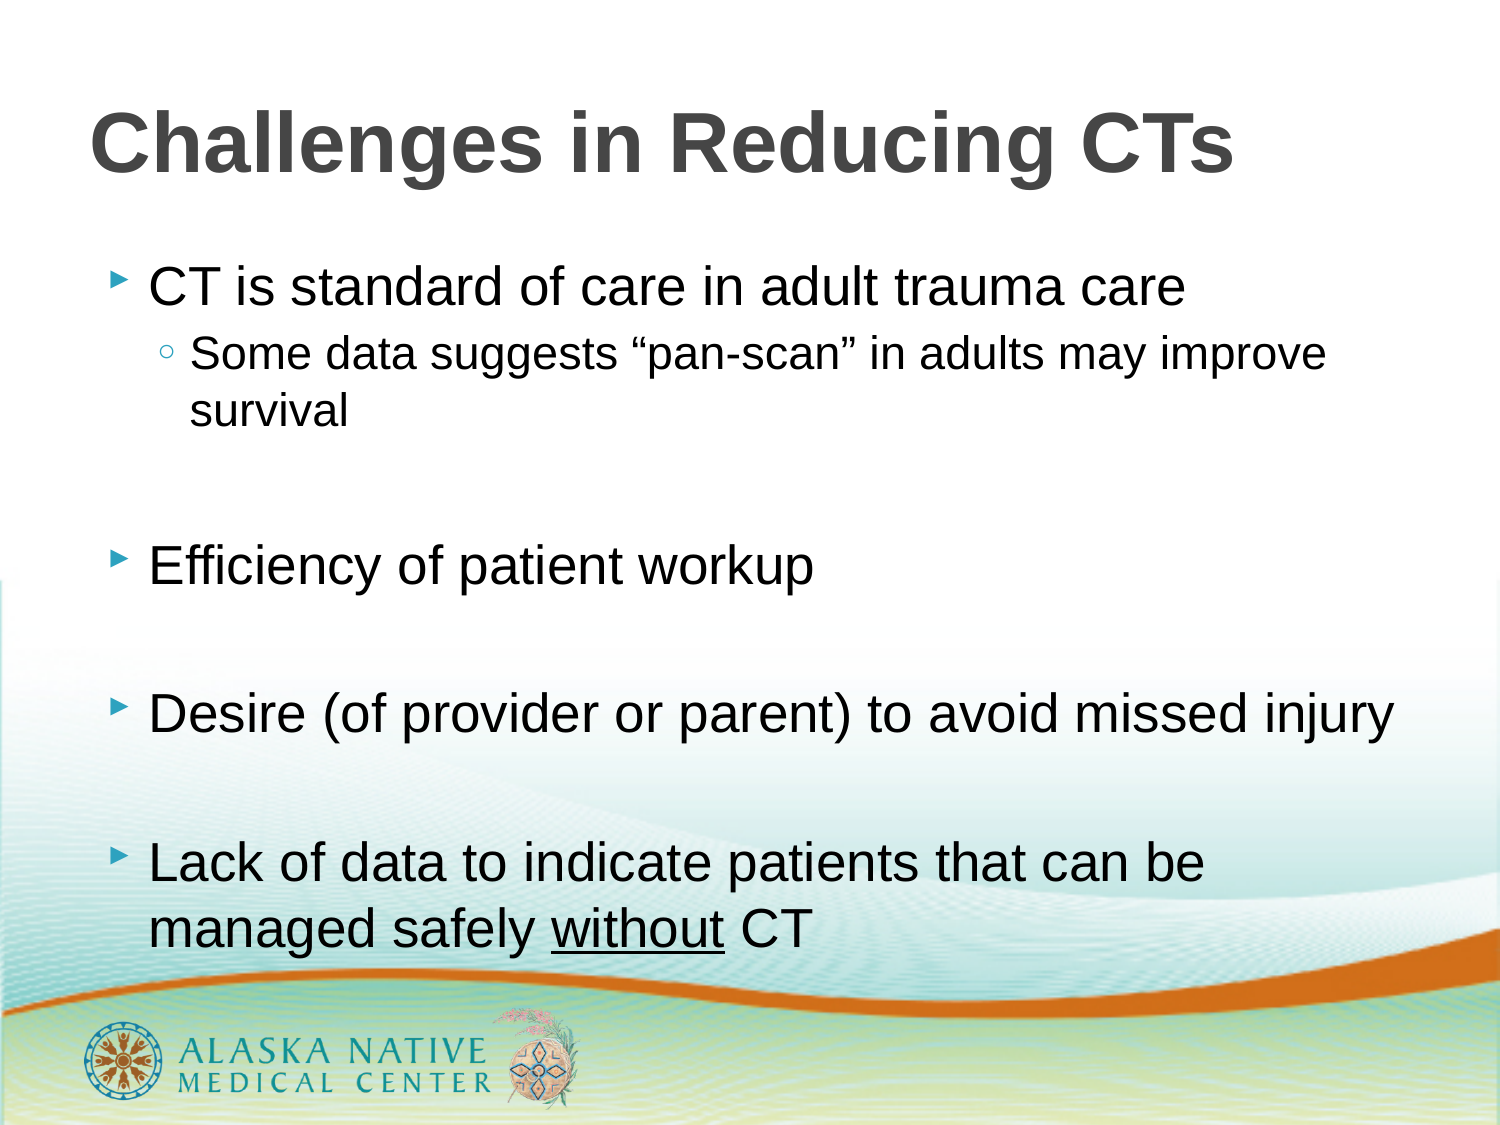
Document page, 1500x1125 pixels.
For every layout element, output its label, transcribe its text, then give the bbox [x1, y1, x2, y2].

list CT is standard of care in adult trauma care Some data suggests “pan-scan” in adults may improve survival Efficiency of patient workup Desire (of provider or parent) to avoid missed injury Lack of data to indicate patients that can be managed safely without CT [75, 243, 1425, 986]
picture [0, 510, 1500, 1125]
title Challenges in Reducing CTs [75, 45, 1425, 233]
